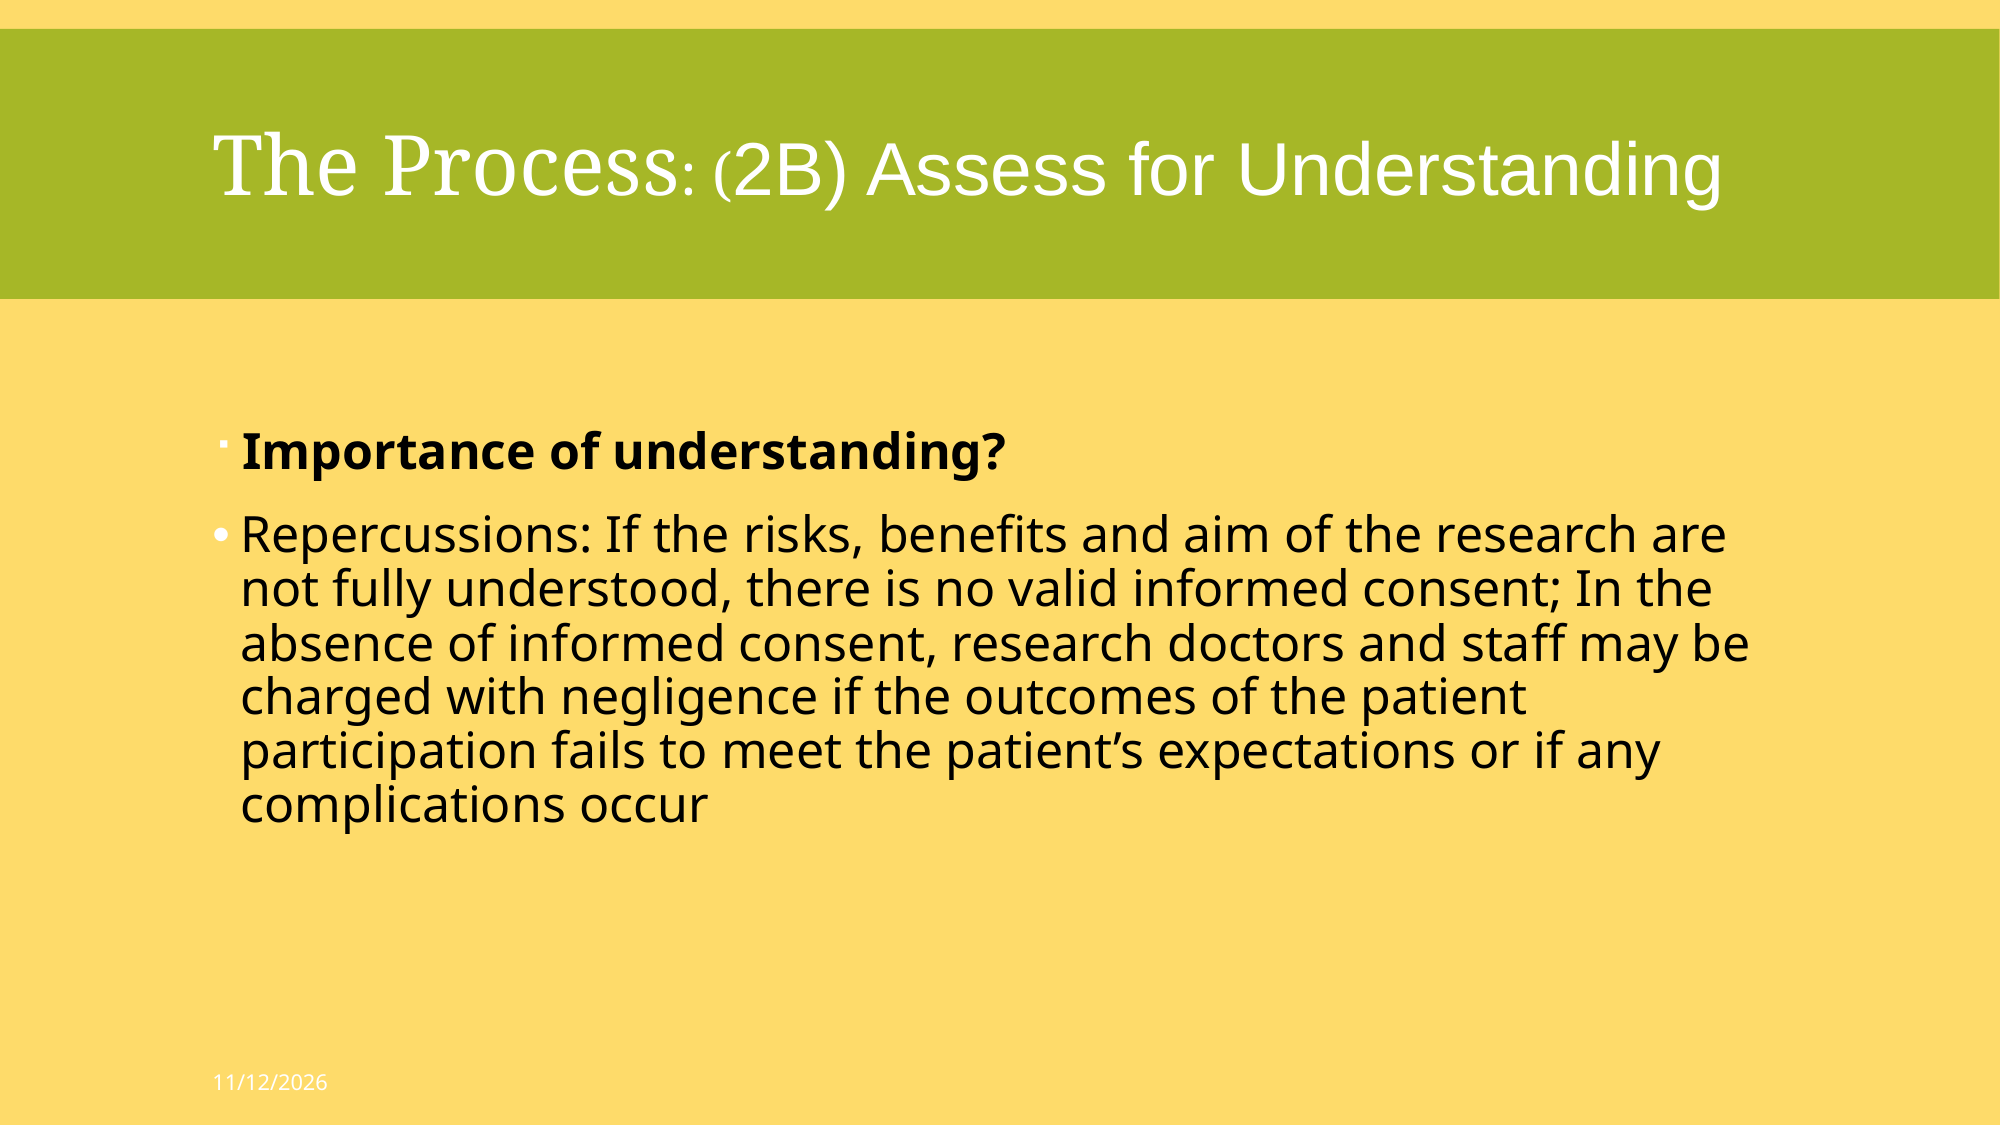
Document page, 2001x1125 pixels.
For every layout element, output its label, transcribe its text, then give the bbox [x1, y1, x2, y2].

list Importance of understanding? Repercussions: If the risks, benefits and aim of the research are not fully understood, there is no valid informed consent; In the absence of informed consent, research doctors and staff may be charged with negligence if the outcomes of the patient participation fails to meet the patient’s expectations or if any complications occur [197, 329, 1803, 1020]
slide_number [197, 1053, 690, 1114]
title The Process: (2B) Assess for Understanding [197, 46, 1803, 295]
